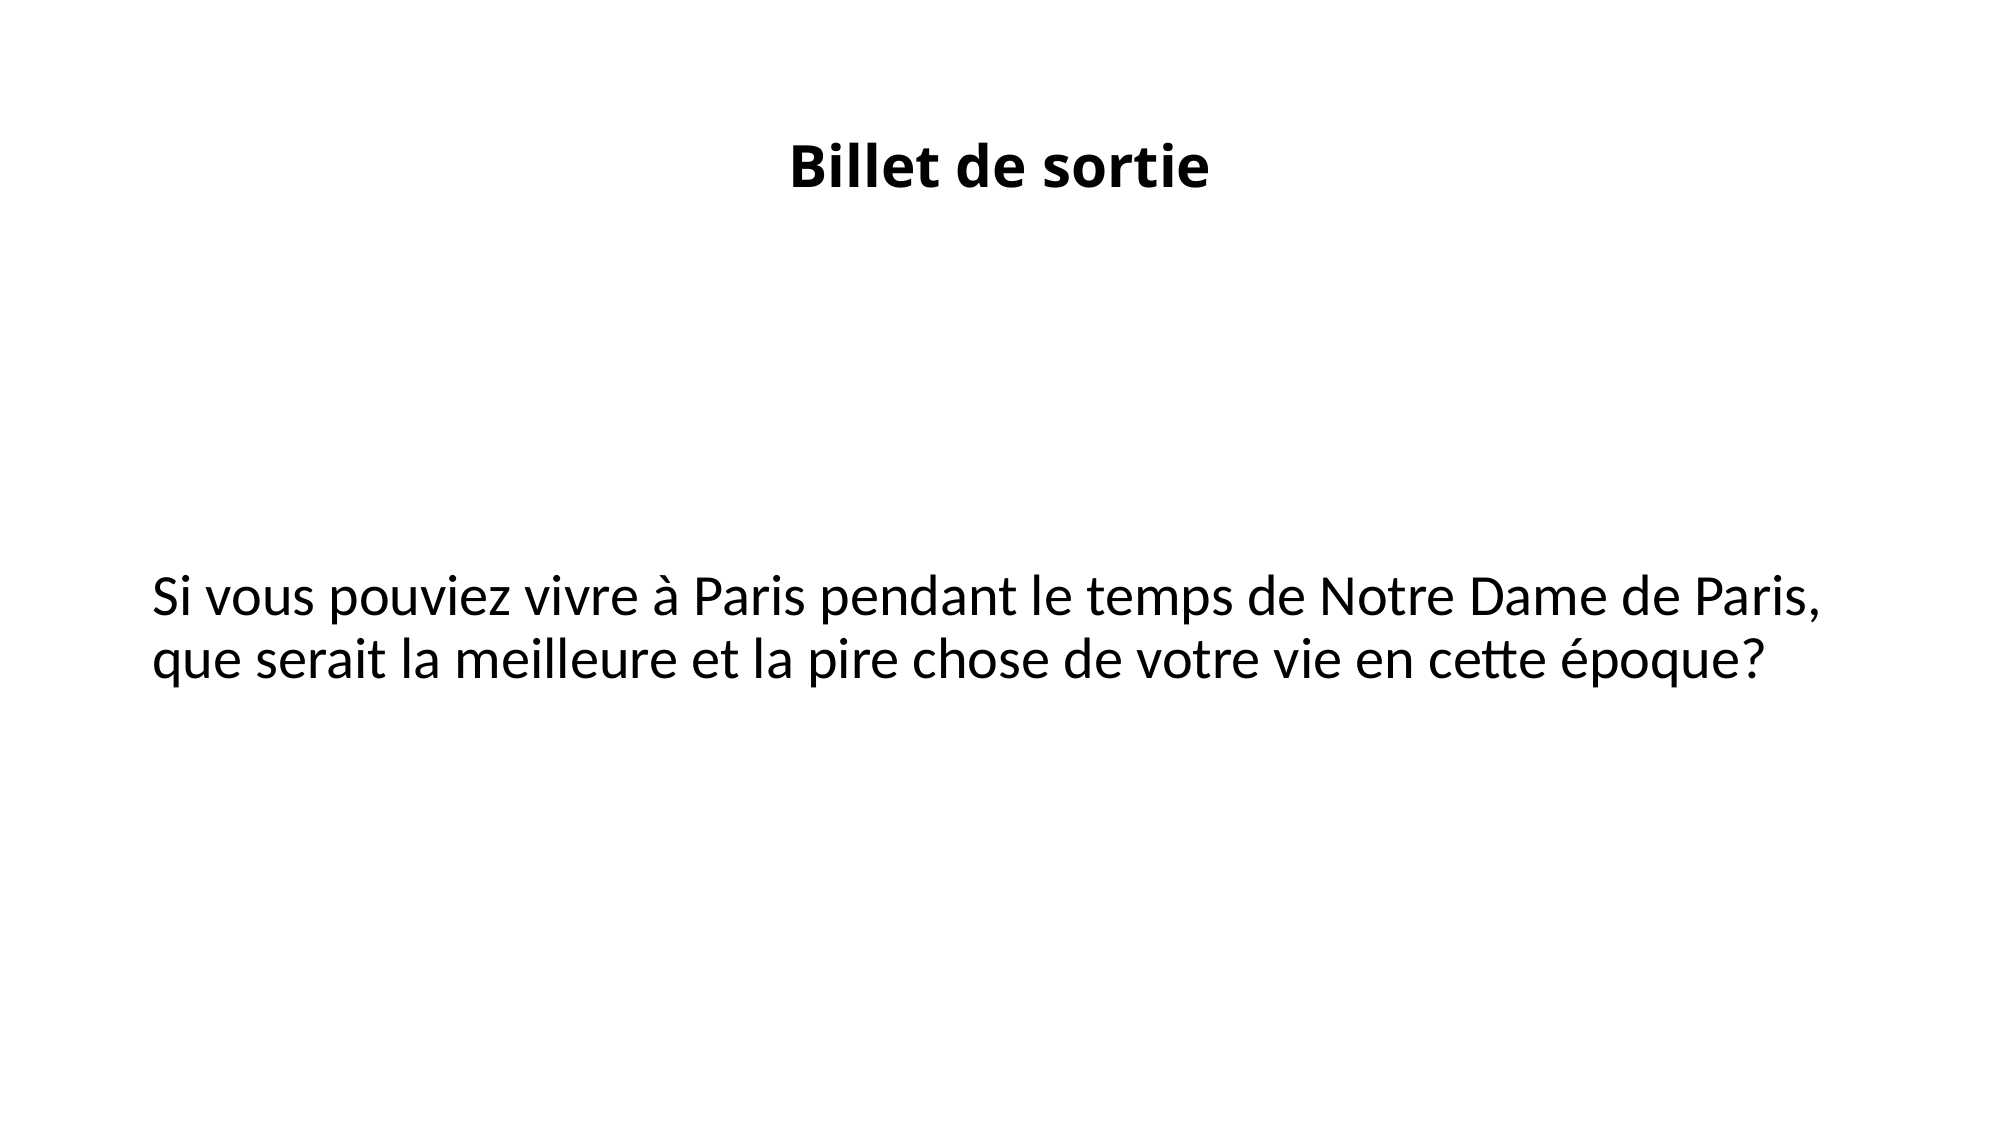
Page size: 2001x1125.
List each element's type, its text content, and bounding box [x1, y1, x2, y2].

title Billet de sortie [137, 59, 1863, 278]
list Si vous pouviez vivre à Paris pendant le temps de Notre Dame de Paris, que serait la meilleure et la pire chose de votre vie en cette époque? [137, 299, 1863, 1014]
